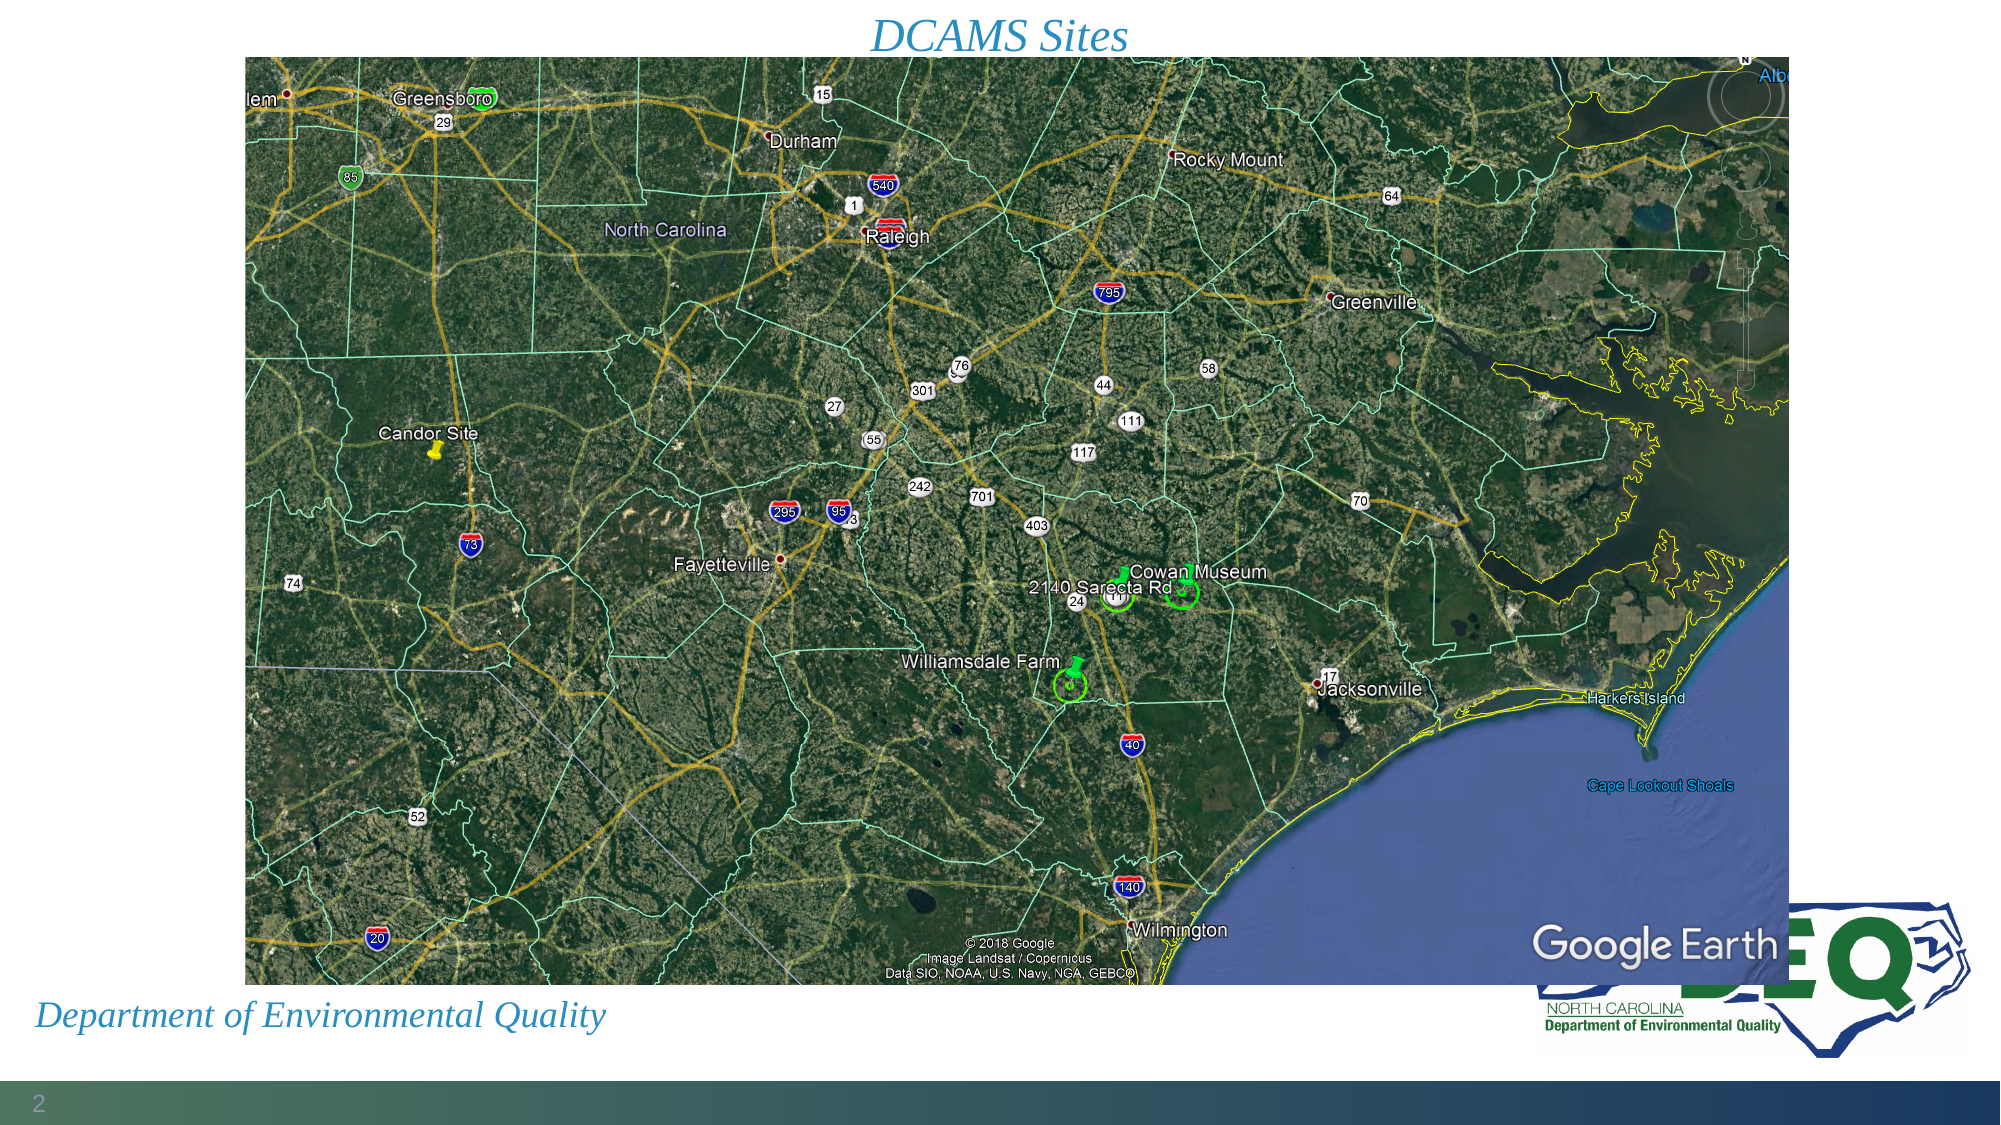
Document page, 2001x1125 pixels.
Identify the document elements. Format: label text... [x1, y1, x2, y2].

text_box Department of Environmental Quality [20, 984, 636, 1046]
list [245, 57, 1791, 985]
slide_number 2 [17, 1091, 468, 1114]
picture [1536, 902, 1971, 1058]
title DCAMS Sites [137, 3, 1863, 70]
